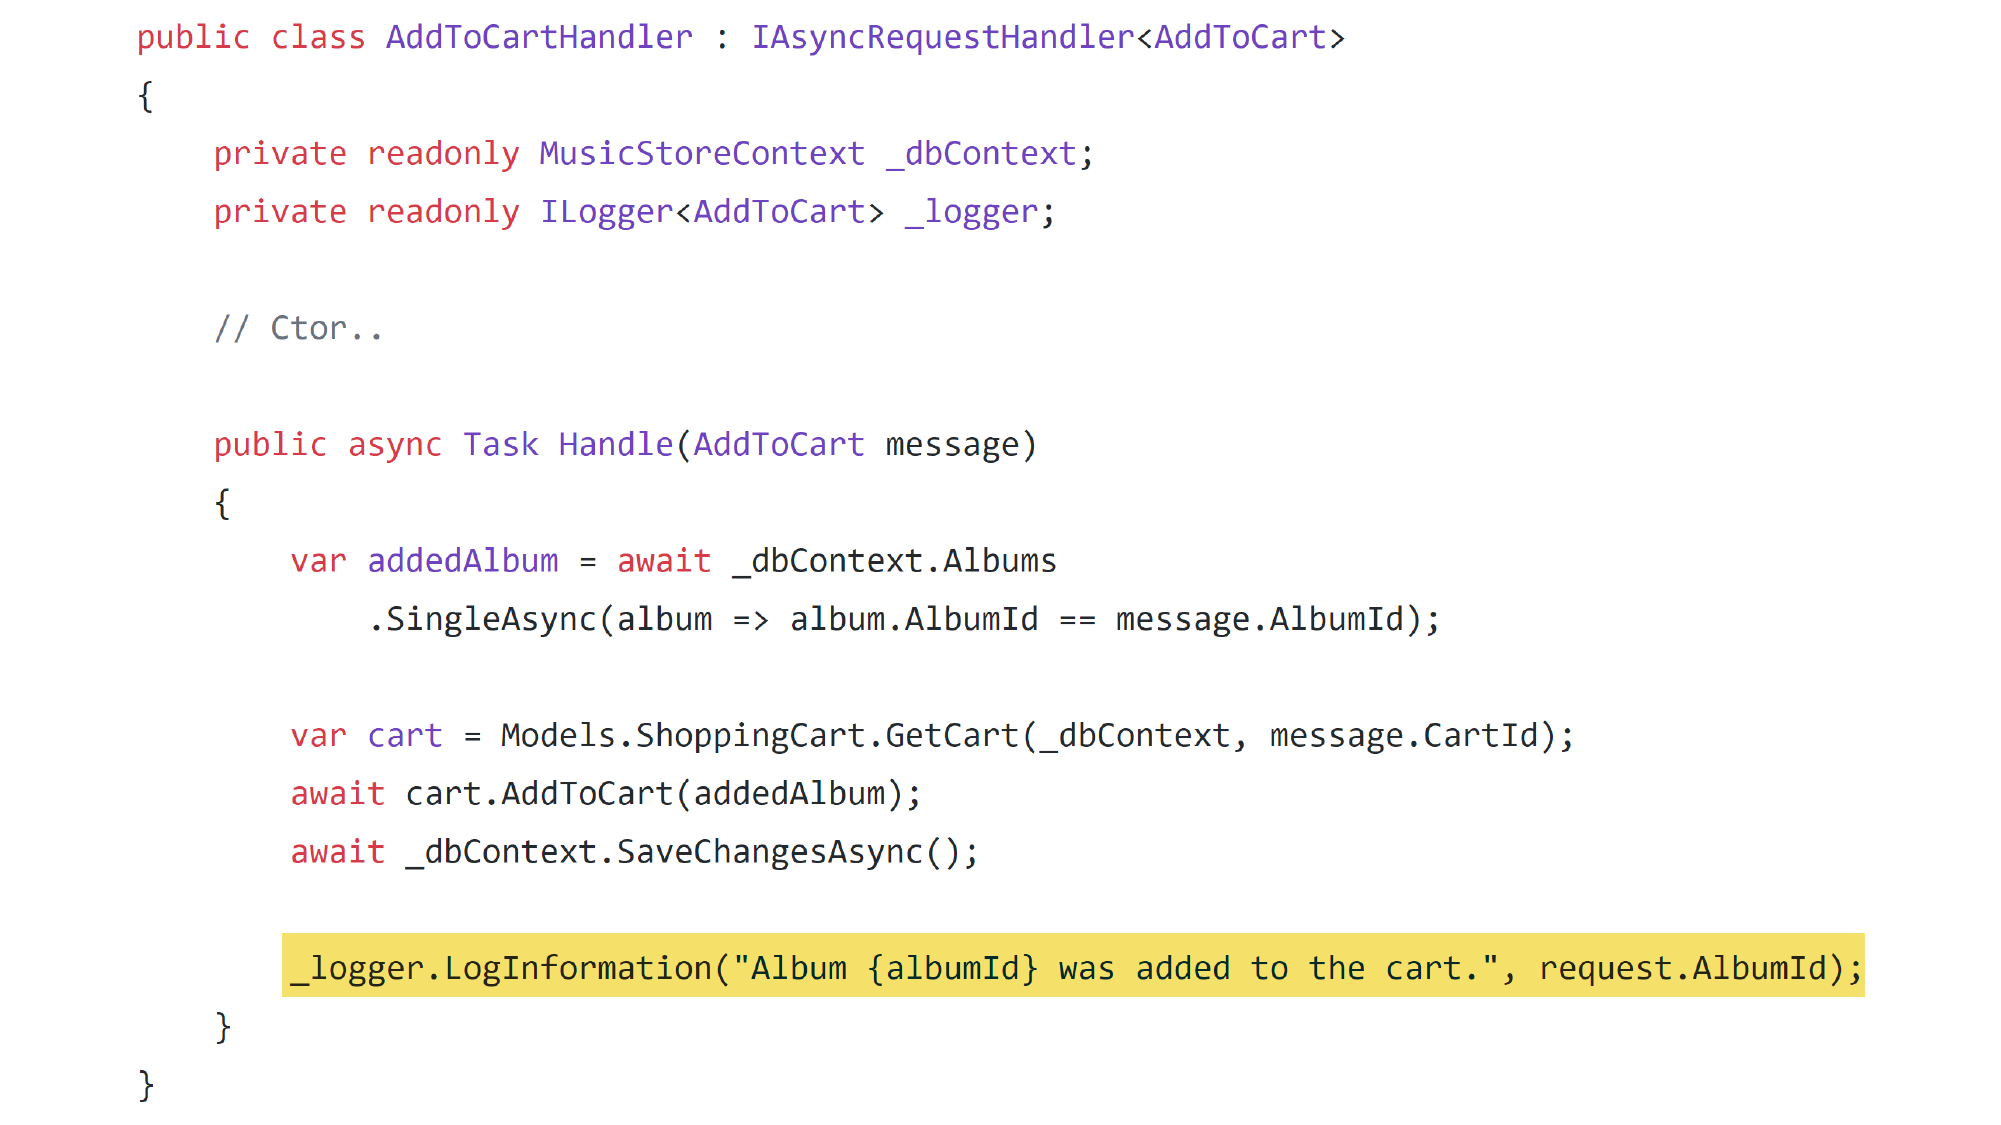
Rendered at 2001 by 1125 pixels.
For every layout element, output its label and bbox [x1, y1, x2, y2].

picture [133, 17, 1867, 1108]
